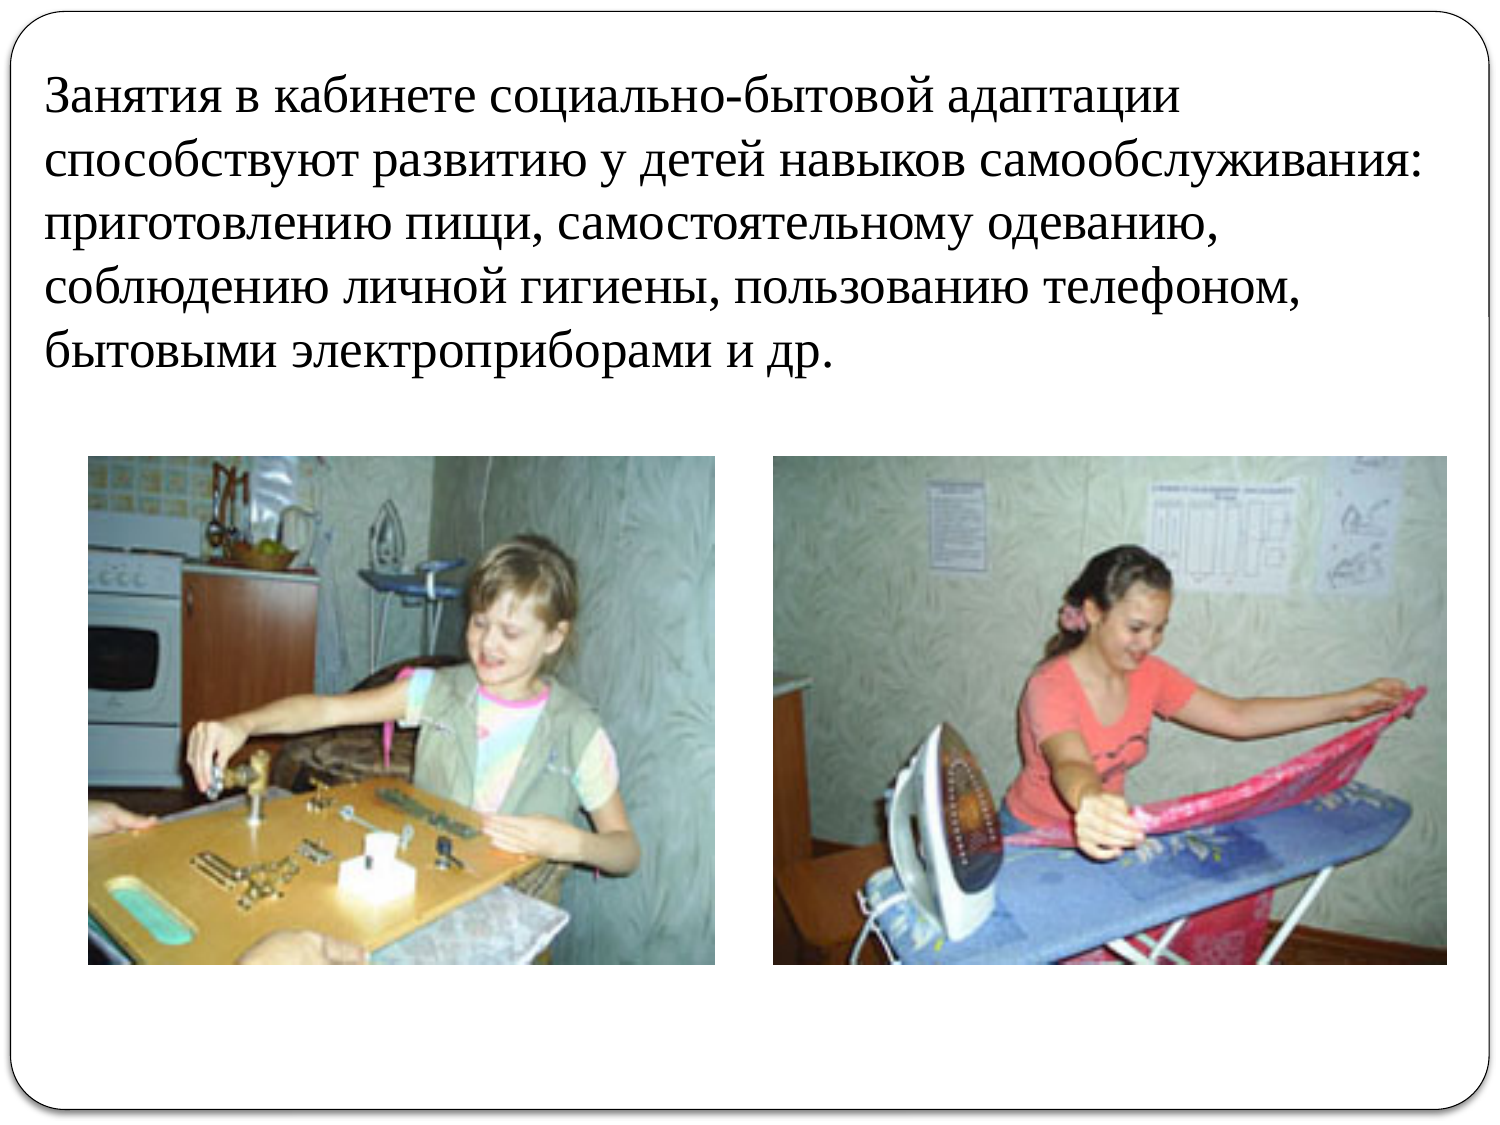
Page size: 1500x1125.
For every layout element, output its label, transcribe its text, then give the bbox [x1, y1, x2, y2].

title Занятия в кабинете социально-бытовой адаптации способствуют развитию у детей навыков самообслуживания: приготовлению пищи, самостоятельному одеванию, соблюдению личной гигиены, пользованию телефоном, бытовыми электроприборами и др. [29, 45, 1500, 457]
picture [88, 455, 715, 965]
picture [773, 455, 1448, 965]
